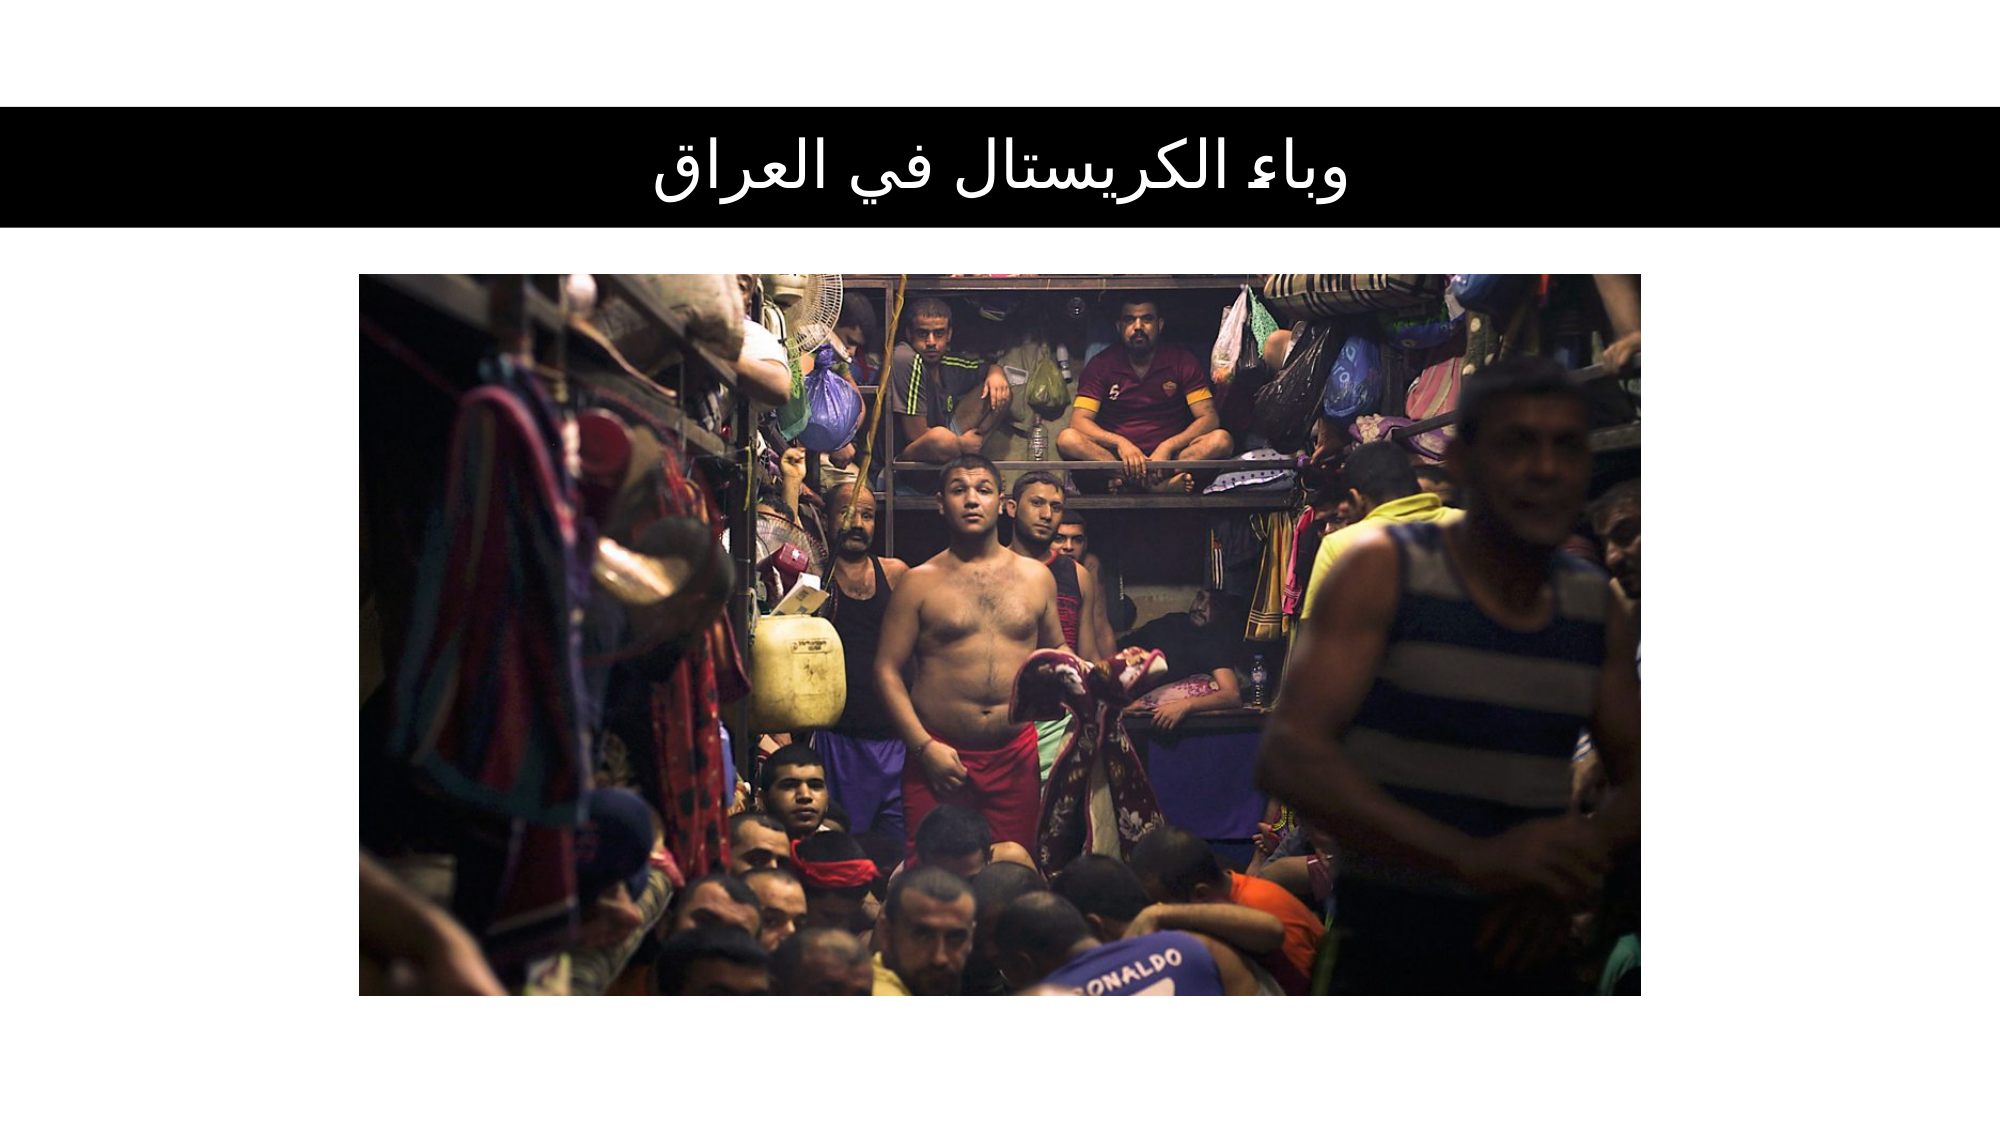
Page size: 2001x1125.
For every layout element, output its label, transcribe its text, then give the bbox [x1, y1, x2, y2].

title وباء الكريستال في العراق [91, 105, 1931, 228]
text_box [0, 106, 2000, 229]
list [359, 274, 1641, 996]
